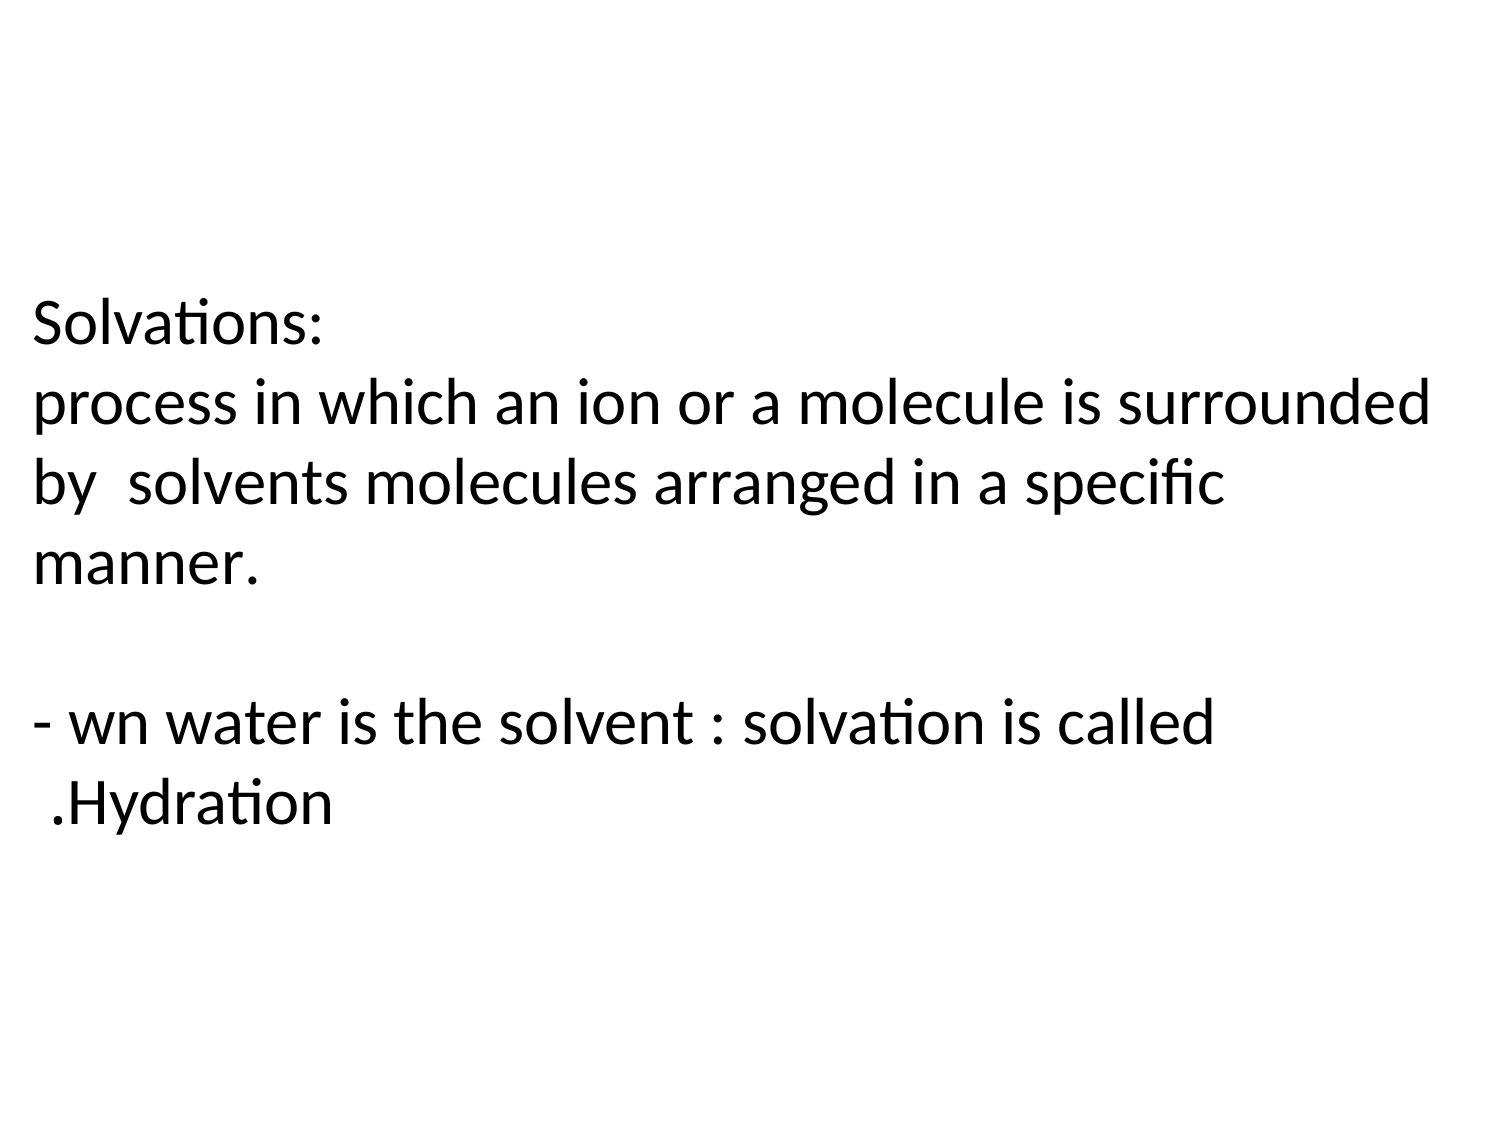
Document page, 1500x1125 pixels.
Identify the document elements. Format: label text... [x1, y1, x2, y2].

title Solvations: process in which an ion or a molecule is surrounded by solvents molecules arranged in a specific manner. - wn water is the solvent : solvation is called Hydration. [17, 45, 1459, 1071]
